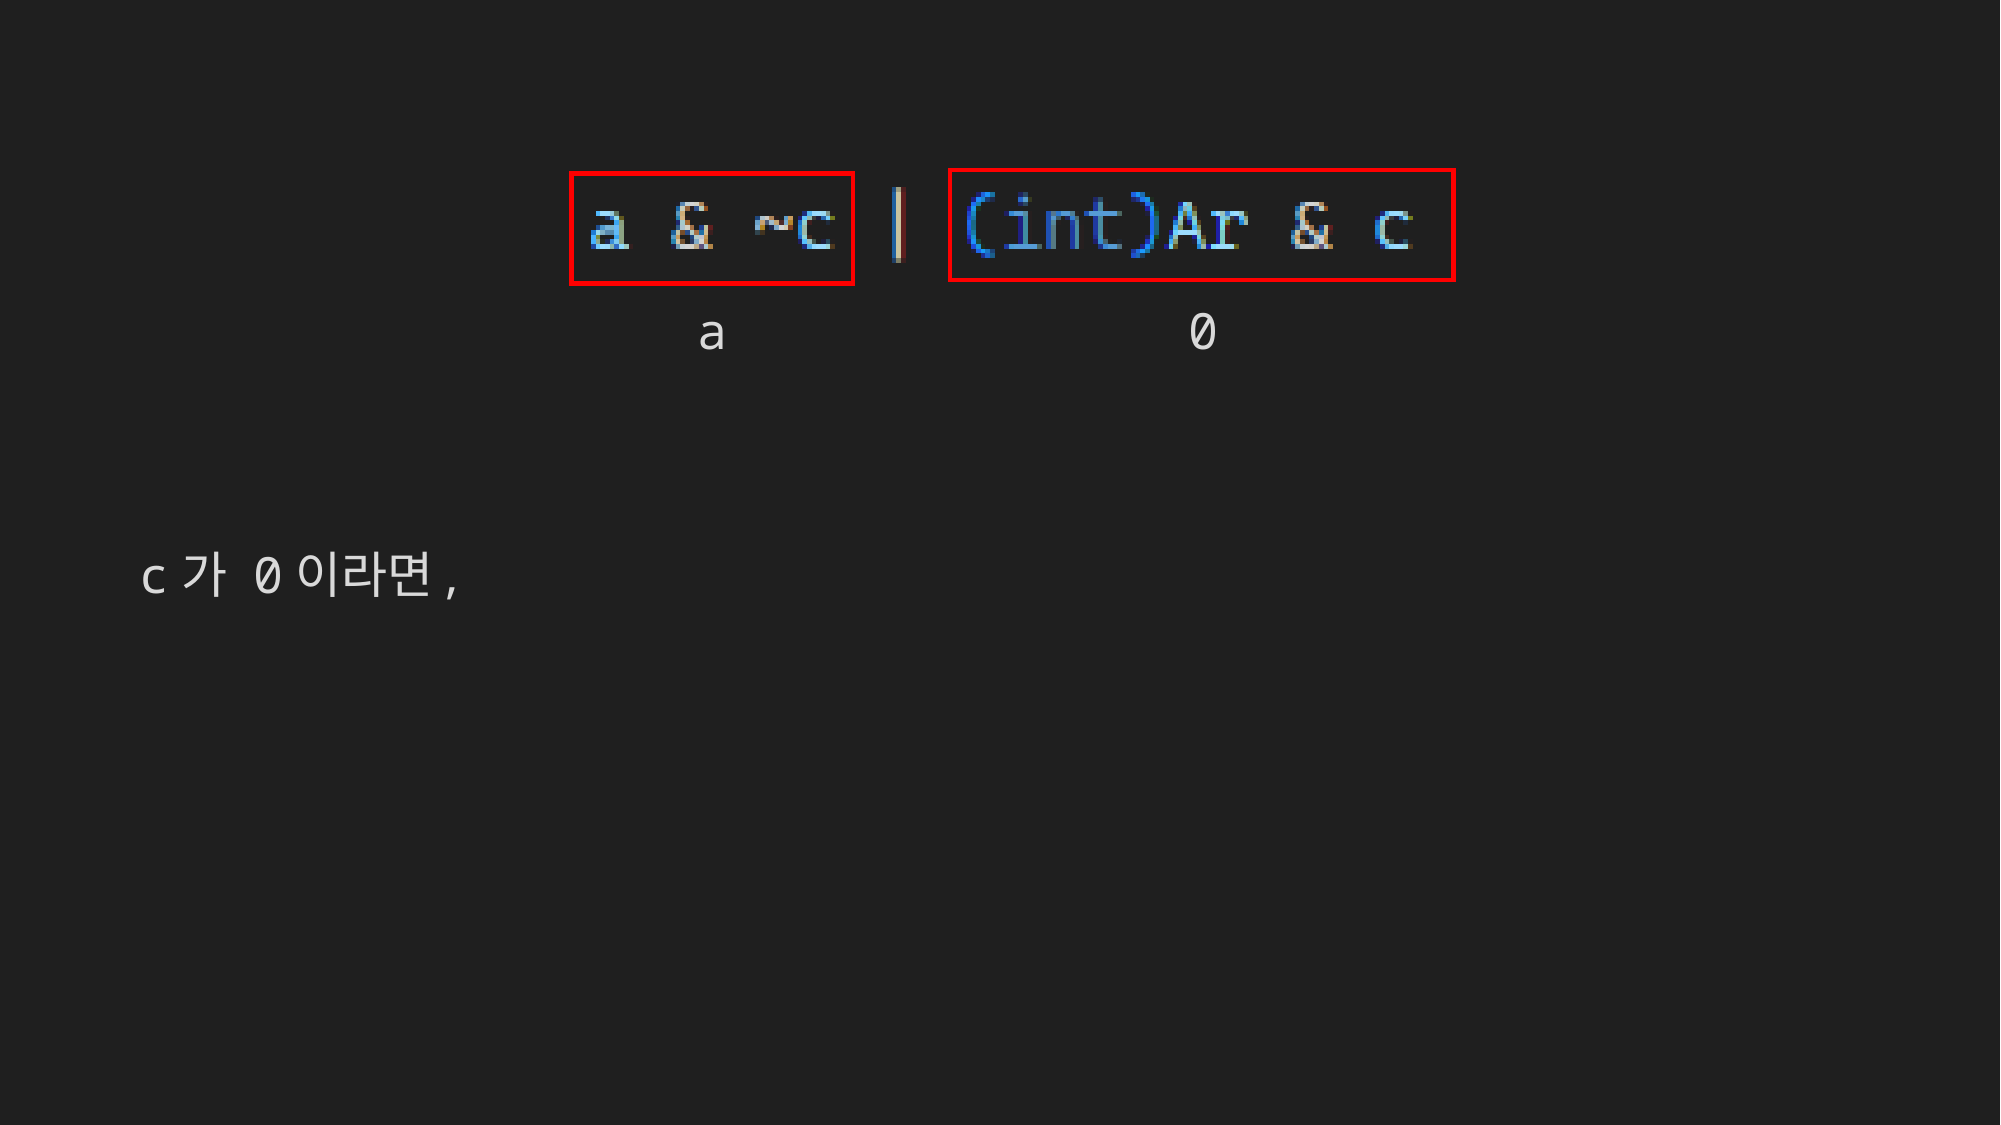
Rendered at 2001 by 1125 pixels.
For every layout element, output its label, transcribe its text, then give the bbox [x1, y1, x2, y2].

text_box a [670, 292, 755, 367]
text_box [948, 168, 1455, 281]
text_box c가 0이라면, [125, 524, 1875, 612]
picture [568, 169, 1432, 288]
text_box 0 [1161, 292, 1246, 367]
